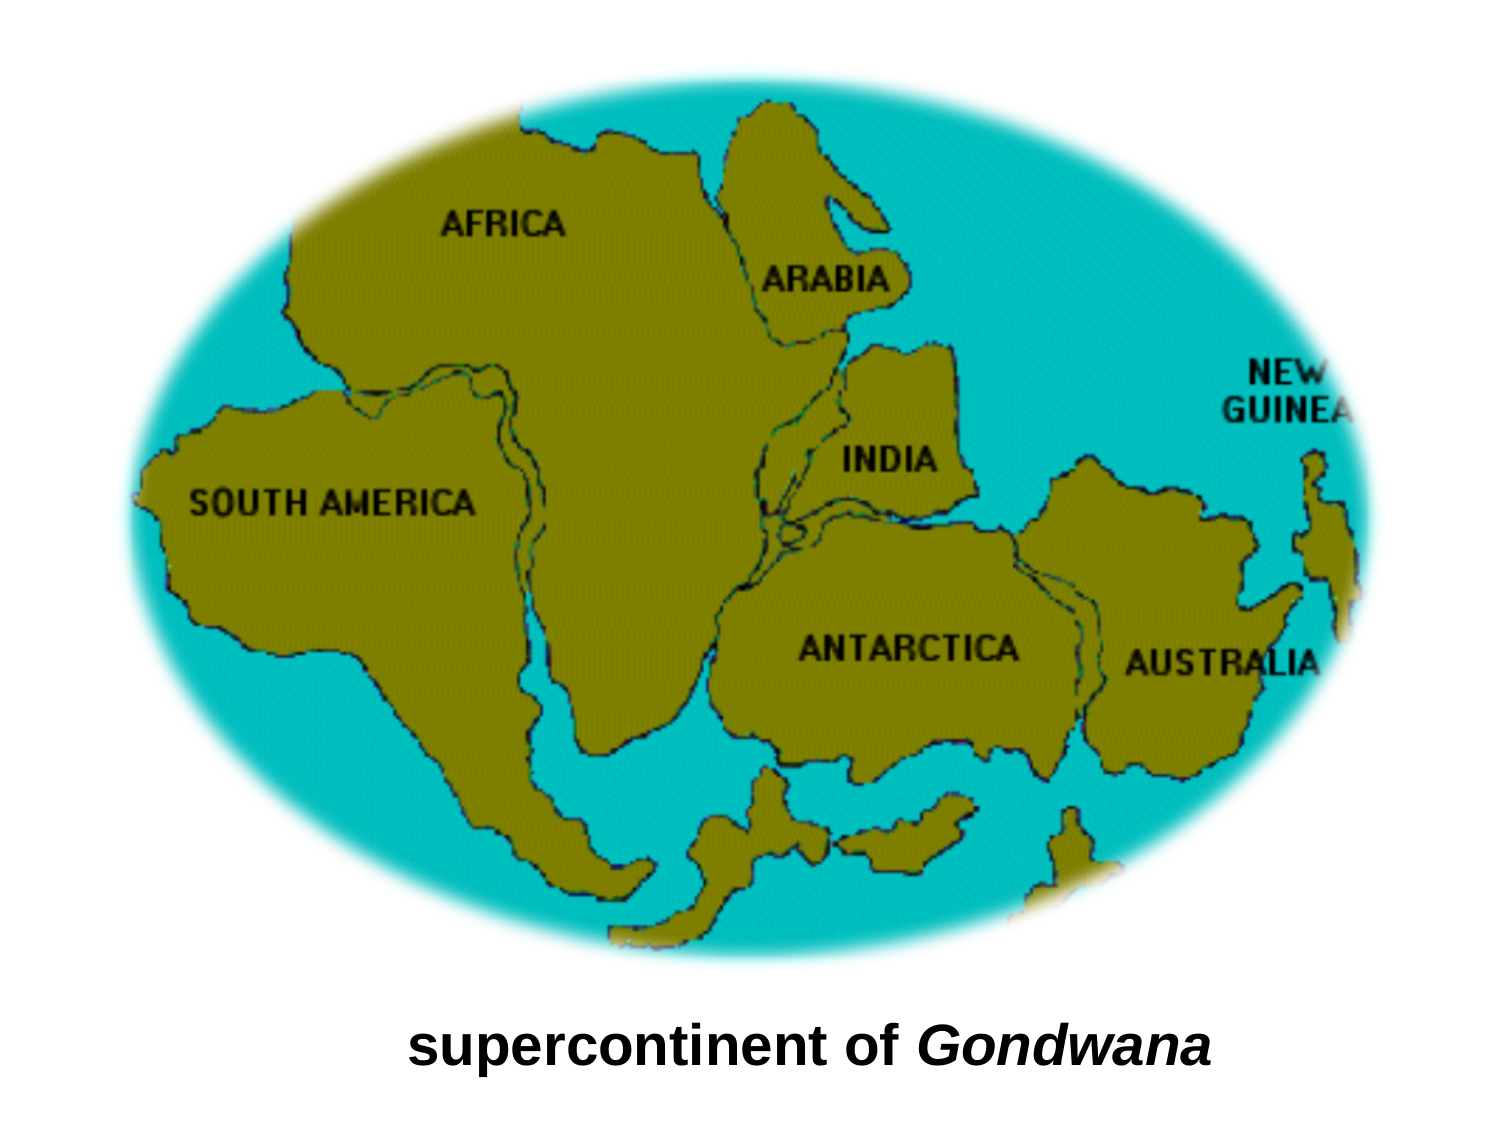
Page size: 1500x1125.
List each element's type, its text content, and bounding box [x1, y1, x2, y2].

picture [112, 62, 1388, 976]
text_box supercontinent of Gondwana [392, 999, 1229, 1085]
